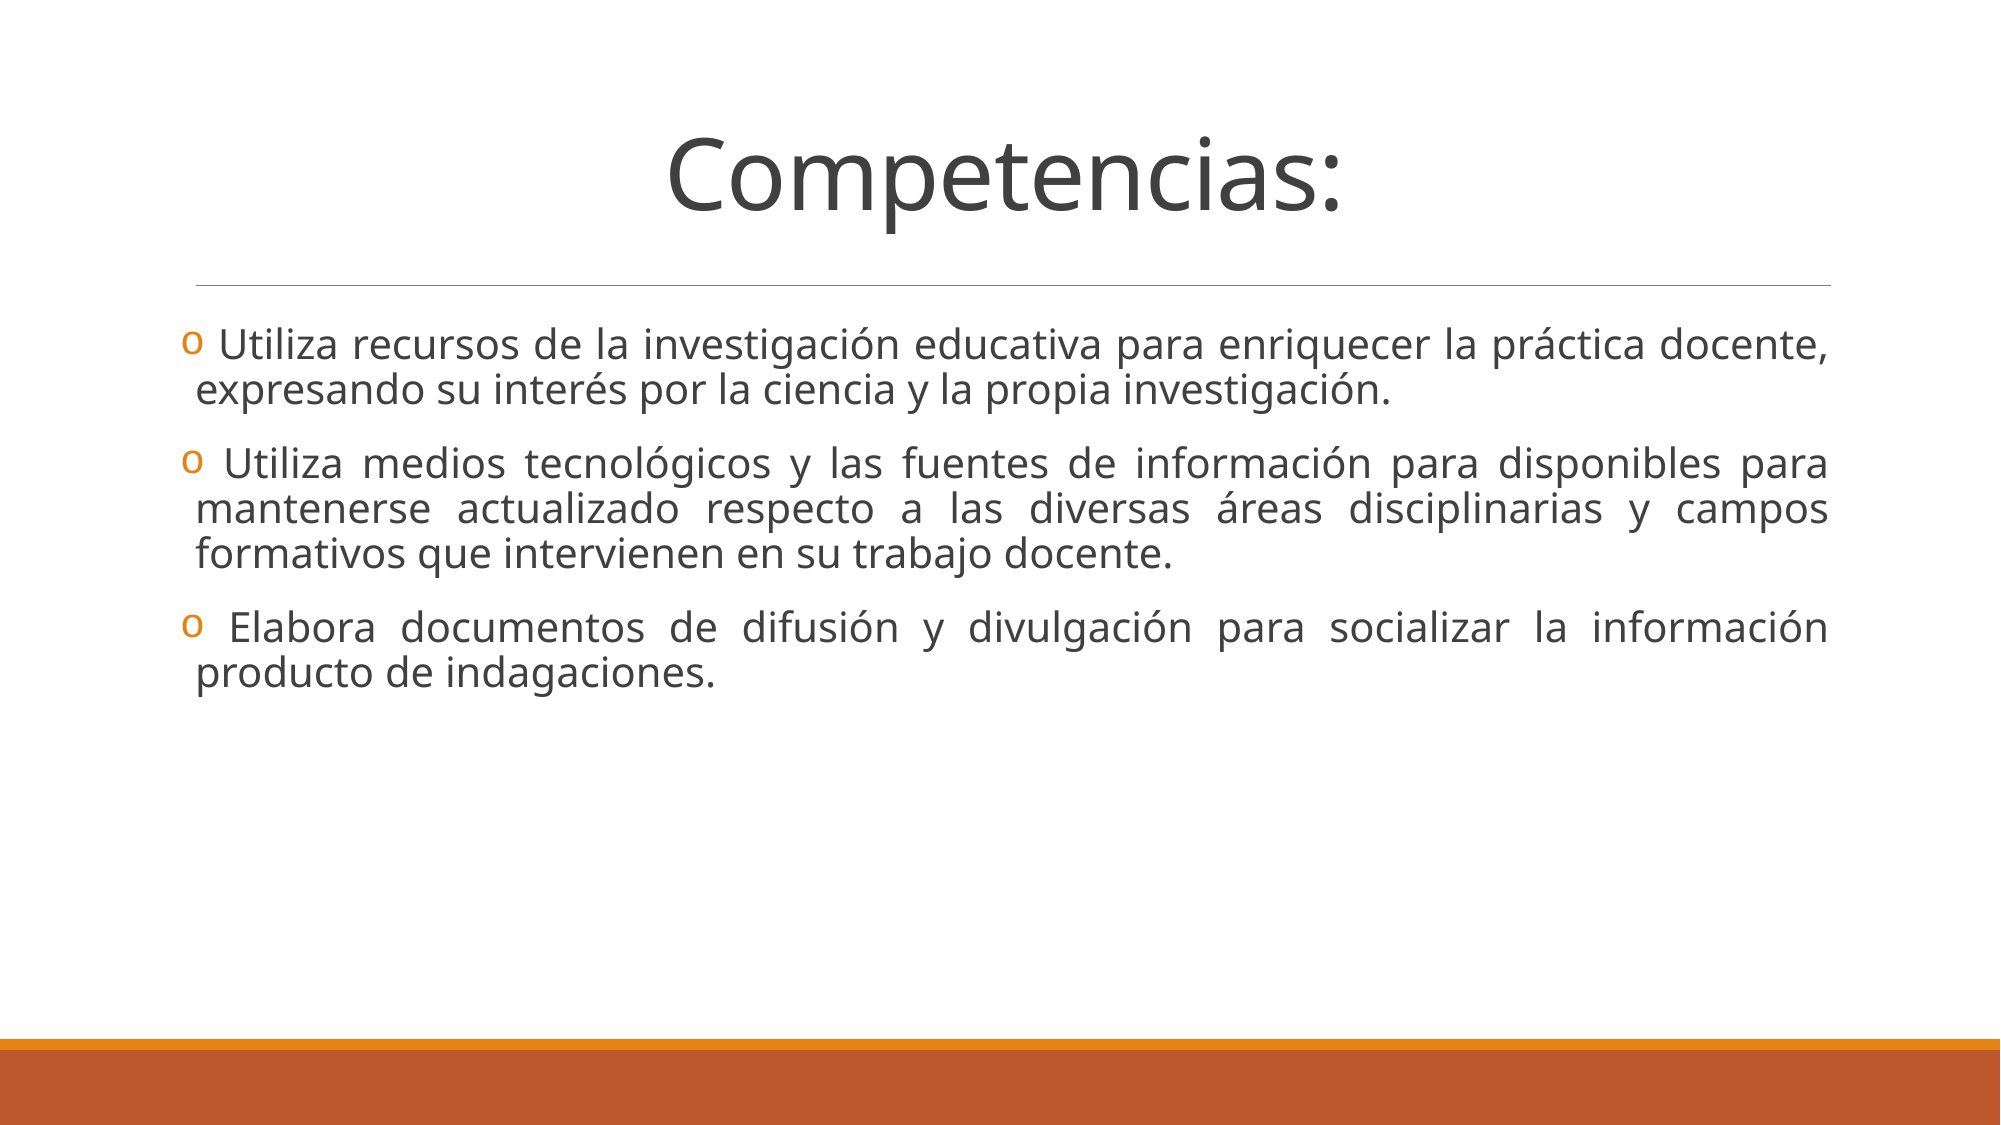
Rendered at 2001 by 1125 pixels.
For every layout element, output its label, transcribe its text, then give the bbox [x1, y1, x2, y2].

list Utiliza recursos de la investigación educativa para enriquecer la práctica docente, expresando su interés por la ciencia y la propia investigación. Utiliza medios tecnológicos y las fuentes de información para disponibles para mantenerse actualizado respecto a las diversas áreas disciplinarias y campos formativos que intervienen en su trabajo docente. Elabora documentos de difusión y divulgación para socializar la información producto de indagaciones. [180, 316, 1830, 976]
title Competencias: [180, 0, 1830, 238]
